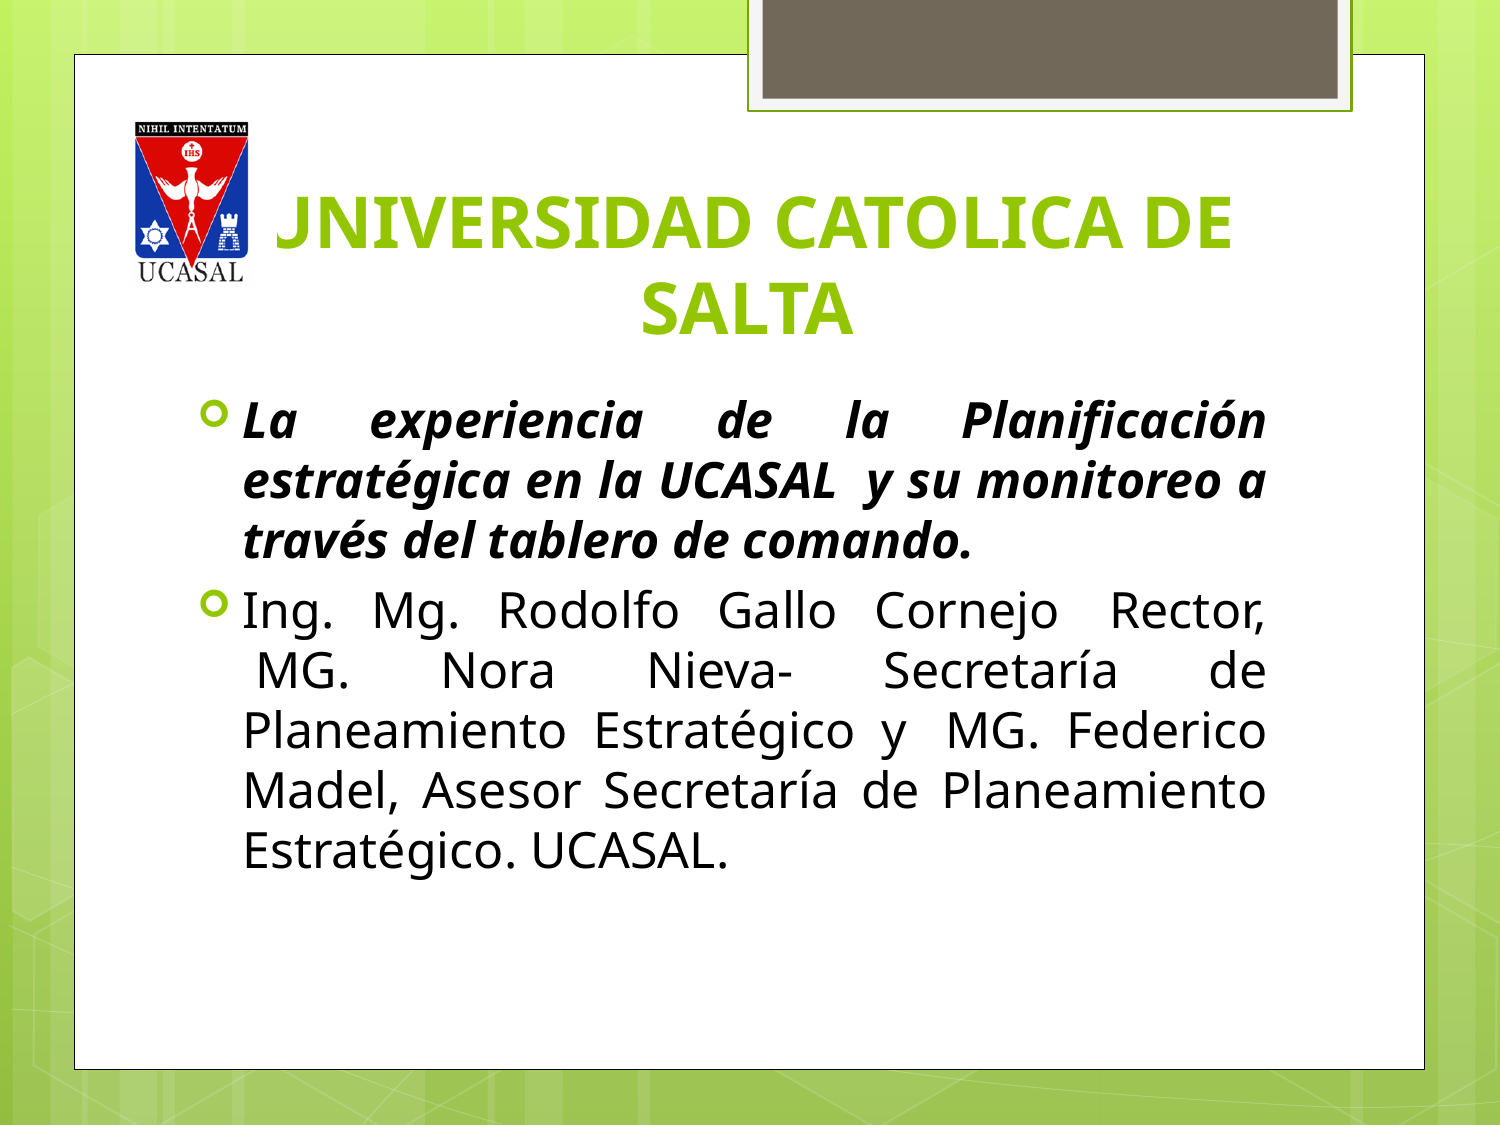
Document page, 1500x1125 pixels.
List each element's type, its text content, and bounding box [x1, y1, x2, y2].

picture [105, 116, 277, 289]
title UNIVERSIDAD CATOLICA DE SALTA [171, 168, 1324, 357]
list La experiencia de la Planificación estratégica en la UCASAL y su monitoreo a través del tablero de comando. Ing. Mg. Rodolfo Gallo Cornejo Rector, MG. Nora Nieva- Secretaría de Planeamiento Estratégico y MG. Federico Madel, Asesor Secretaría de Planeamiento Estratégico. UCASAL. [171, 381, 1283, 957]
